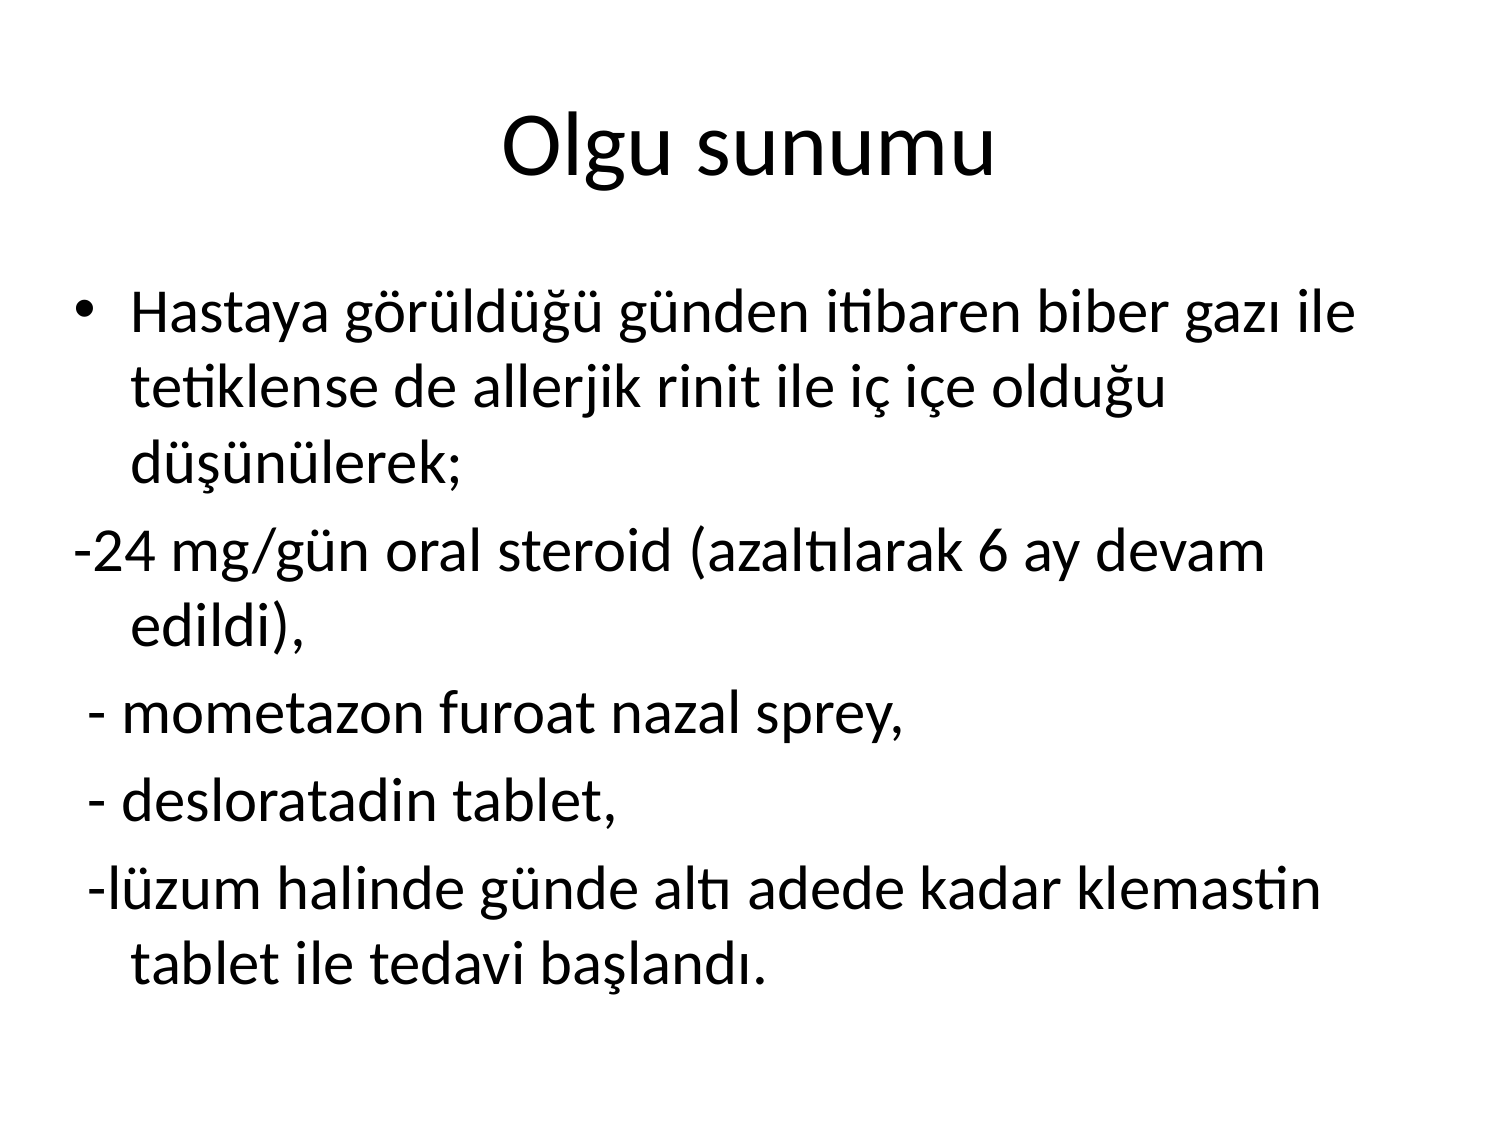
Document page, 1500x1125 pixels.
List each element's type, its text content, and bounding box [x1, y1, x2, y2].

title Olgu sunumu [75, 45, 1425, 233]
list Hastaya görüldüğü günden itibaren biber gazı ile tetiklense de allerjik rinit ile iç içe olduğu düşünülerek; -24 mg/gün oral steroid (azaltılarak 6 ay devam edildi), - mometazon furoat nazal sprey, - desloratadin tablet, -lüzum halinde günde altı adede kadar klemastin tablet ile tedavi başlandı. [58, 262, 1454, 1005]
